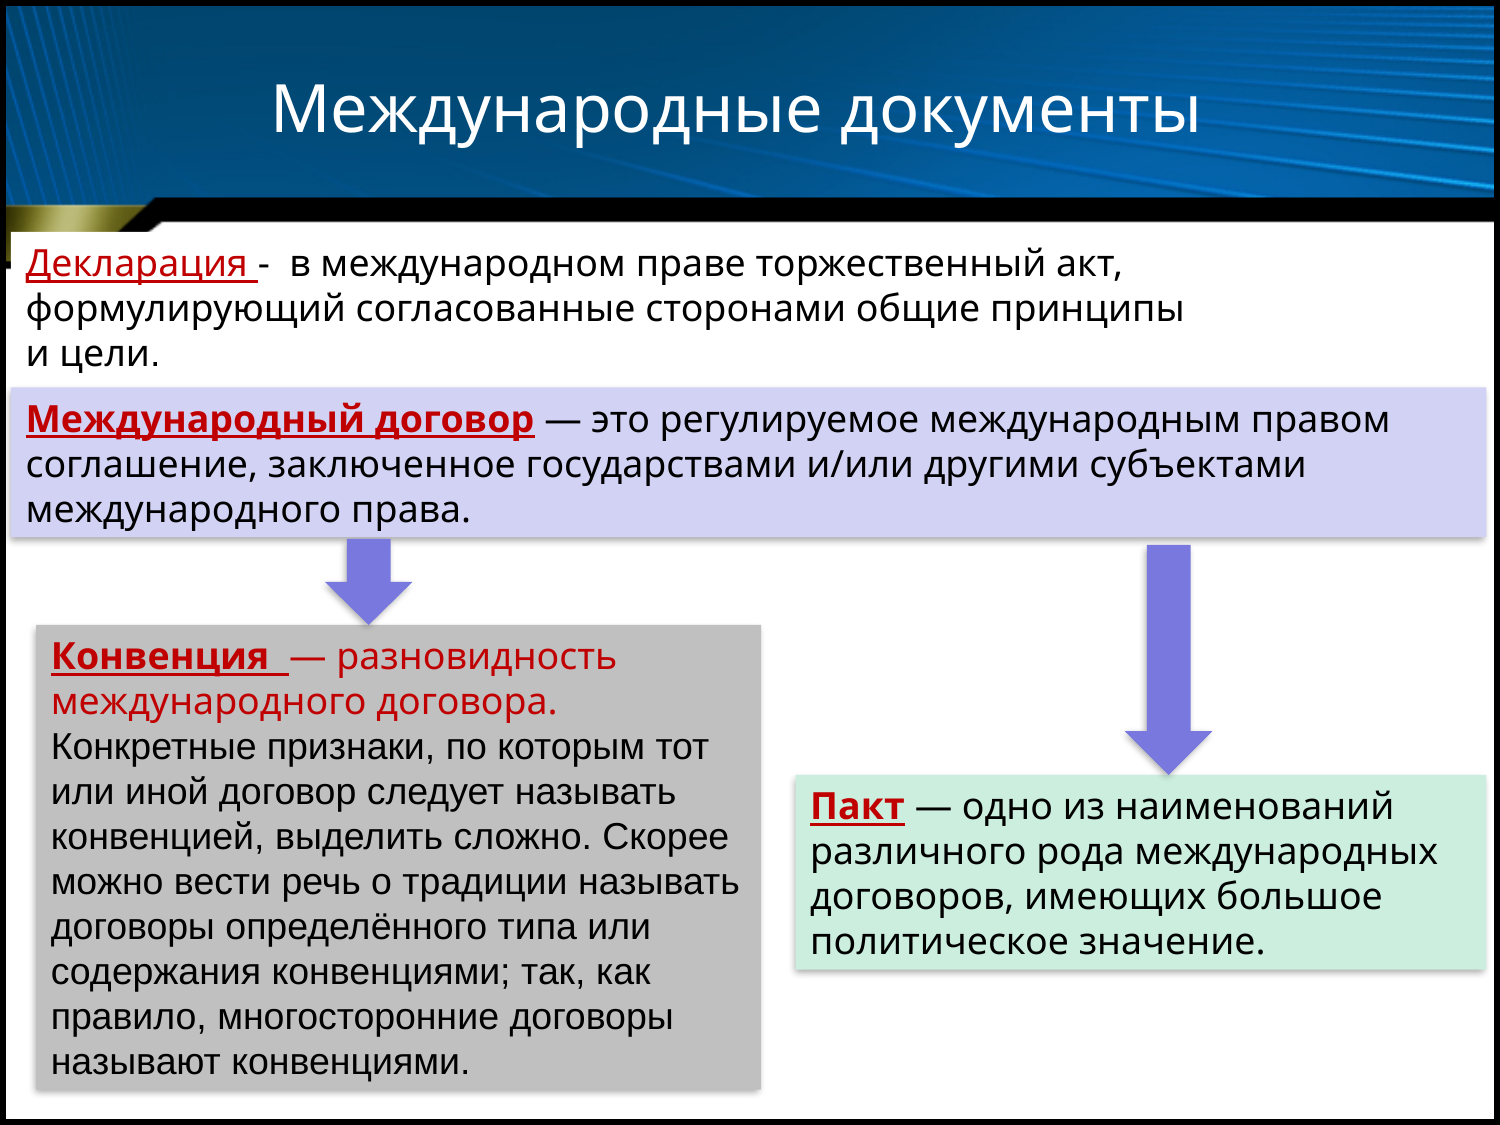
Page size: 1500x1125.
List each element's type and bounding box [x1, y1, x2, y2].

text_box [0, 0, 1500, 1125]
